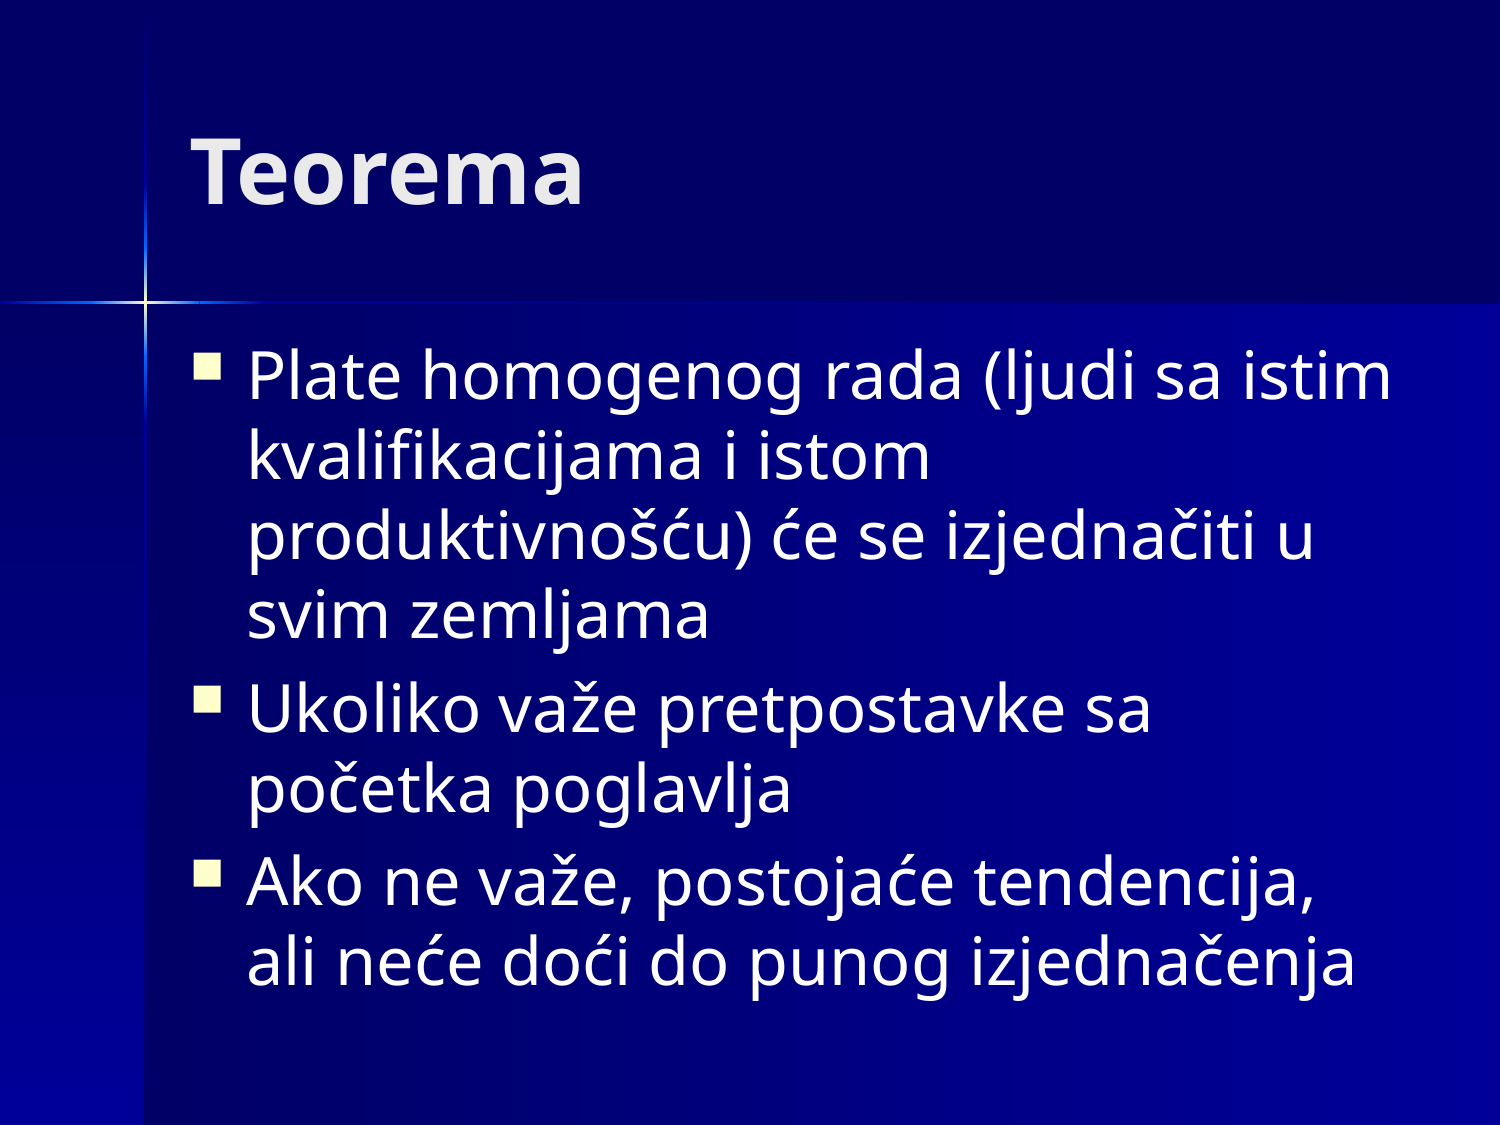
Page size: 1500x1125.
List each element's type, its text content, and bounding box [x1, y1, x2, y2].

title Teorema [174, 49, 1413, 286]
list Plate homogenog rada (ljudi sa istim kvalifikacijama i istom produktivnošću) će se izjednačiti u svim zemljama Ukoliko važe pretpostavke sa početka poglavlja Ako ne važe, postojaće tendencija, ali neće doći do punog izjednačenja [174, 324, 1413, 1001]
